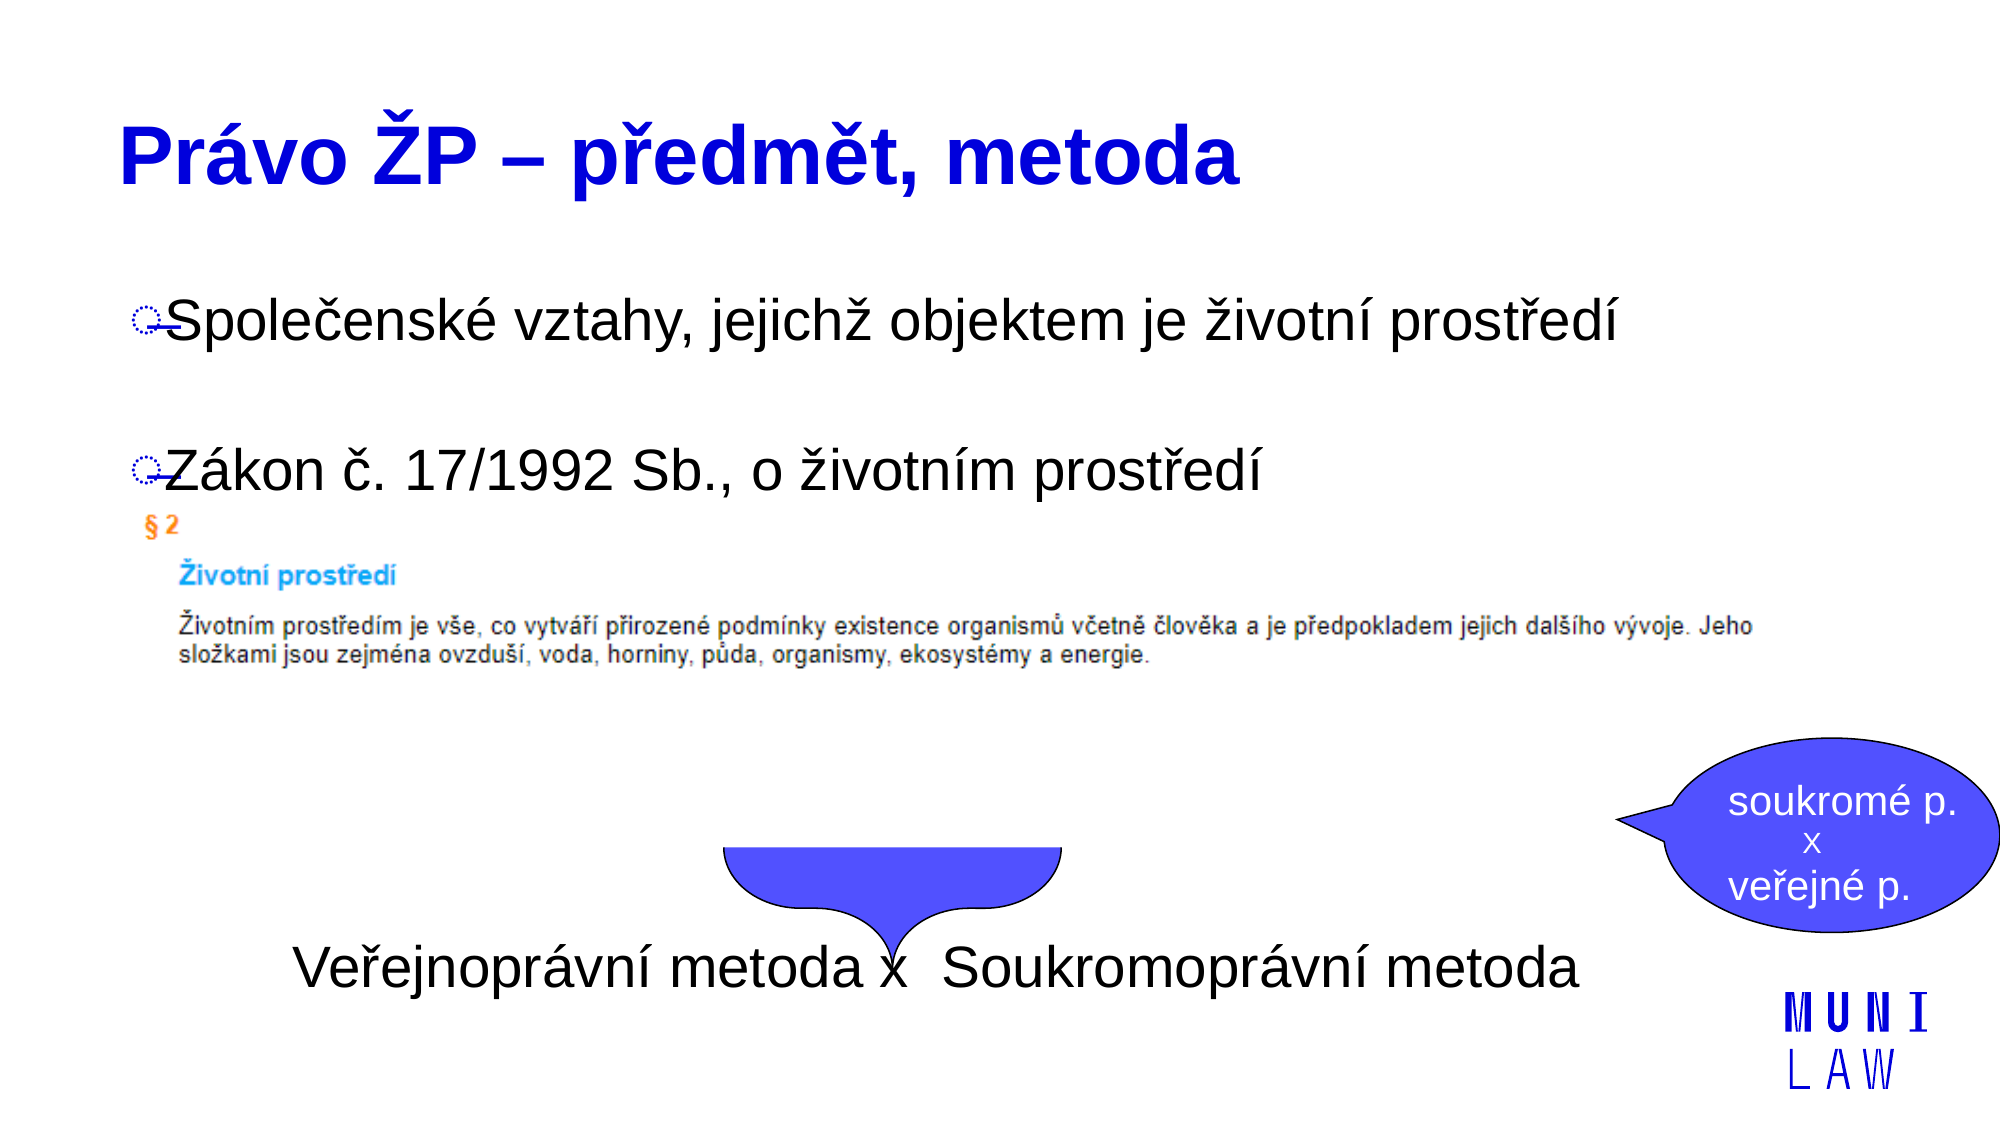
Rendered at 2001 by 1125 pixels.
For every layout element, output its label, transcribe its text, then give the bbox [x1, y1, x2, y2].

title Právo ŽP – předmět, metoda [118, 118, 1883, 193]
picture [134, 502, 1769, 682]
text_box [723, 847, 1062, 970]
text_box soukromé p. X veřejné p. [1617, 738, 2000, 933]
list Společenské vztahy, jejichž objektem je životní prostředí Zákon č. 17/1992 Sb., o životním prostředí Veřejnoprávní metoda x Soukromoprávní metoda Veřejnoprávní metoda se soukromoprávními prvky [118, 277, 1883, 1062]
